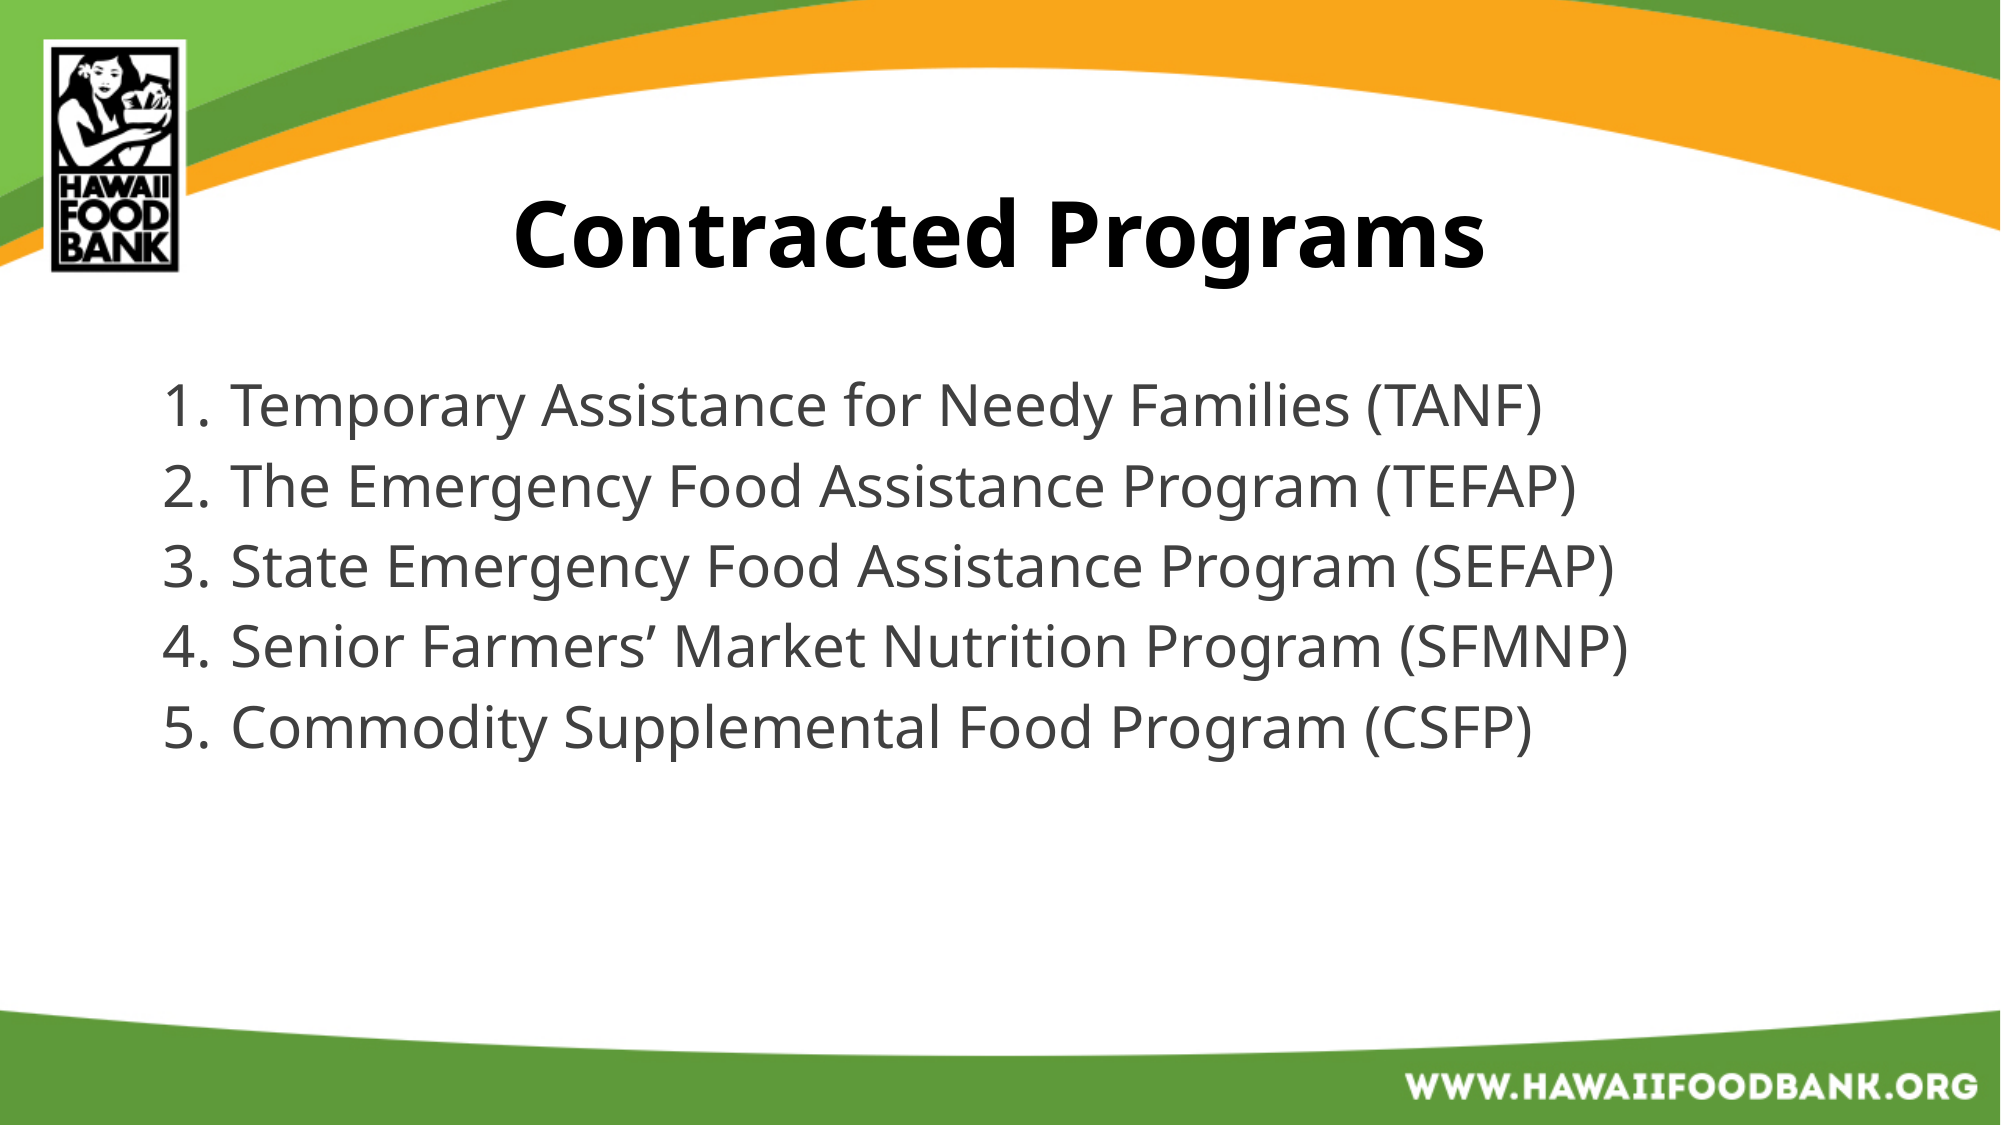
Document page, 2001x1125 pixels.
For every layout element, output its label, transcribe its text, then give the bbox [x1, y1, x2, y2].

list Temporary Assistance for Needy Families (TANF) The Emergency Food Assistance Program (TEFAP) State Emergency Food Assistance Program (SEFAP) Senior Farmers’ Market Nutrition Program (SFMNP) Commodity Supplemental Food Program (CSFP) [137, 369, 1863, 779]
picture [0, 0, 2001, 1125]
title Contracted Programs [137, 129, 1863, 347]
